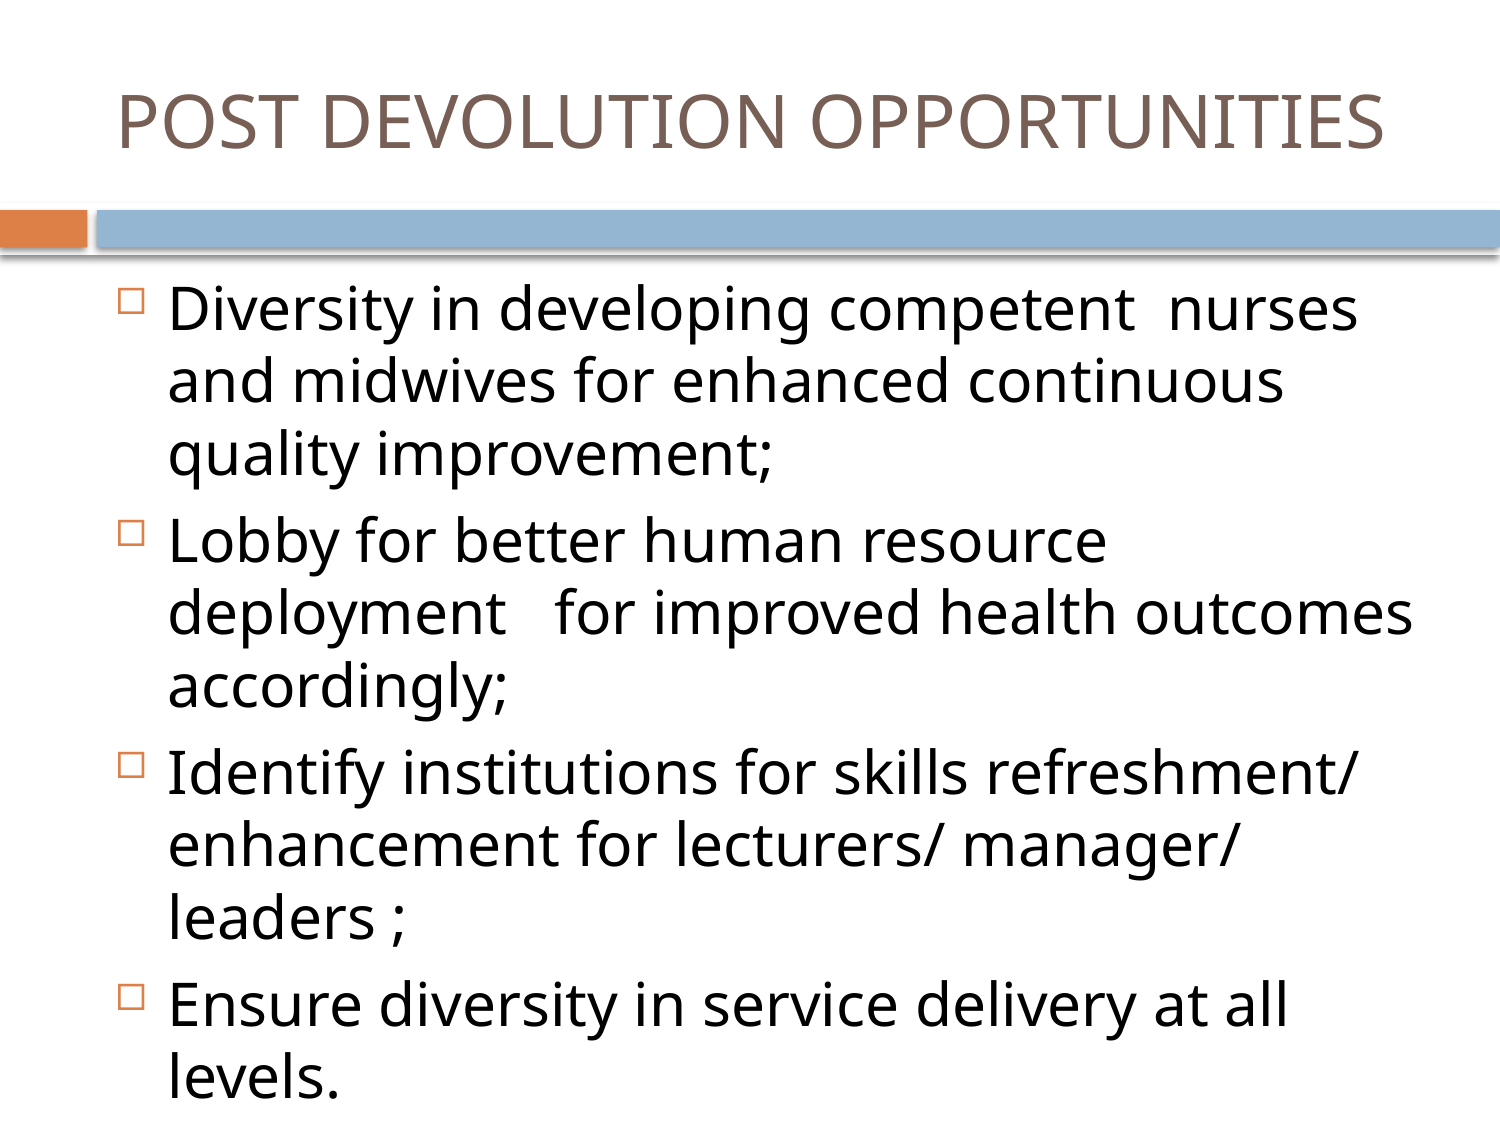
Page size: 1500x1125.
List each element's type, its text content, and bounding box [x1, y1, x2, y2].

list Diversity in developing competent nurses and midwives for enhanced continuous quality improvement; Lobby for better human resource deployment for improved health outcomes accordingly; Identify institutions for skills refreshment/ enhancement for lecturers/ manager/ leaders ; Ensure diversity in service delivery at all levels. [100, 262, 1438, 1000]
title POST DEVOLUTION OPPORTUNITIES [100, 37, 1438, 200]
